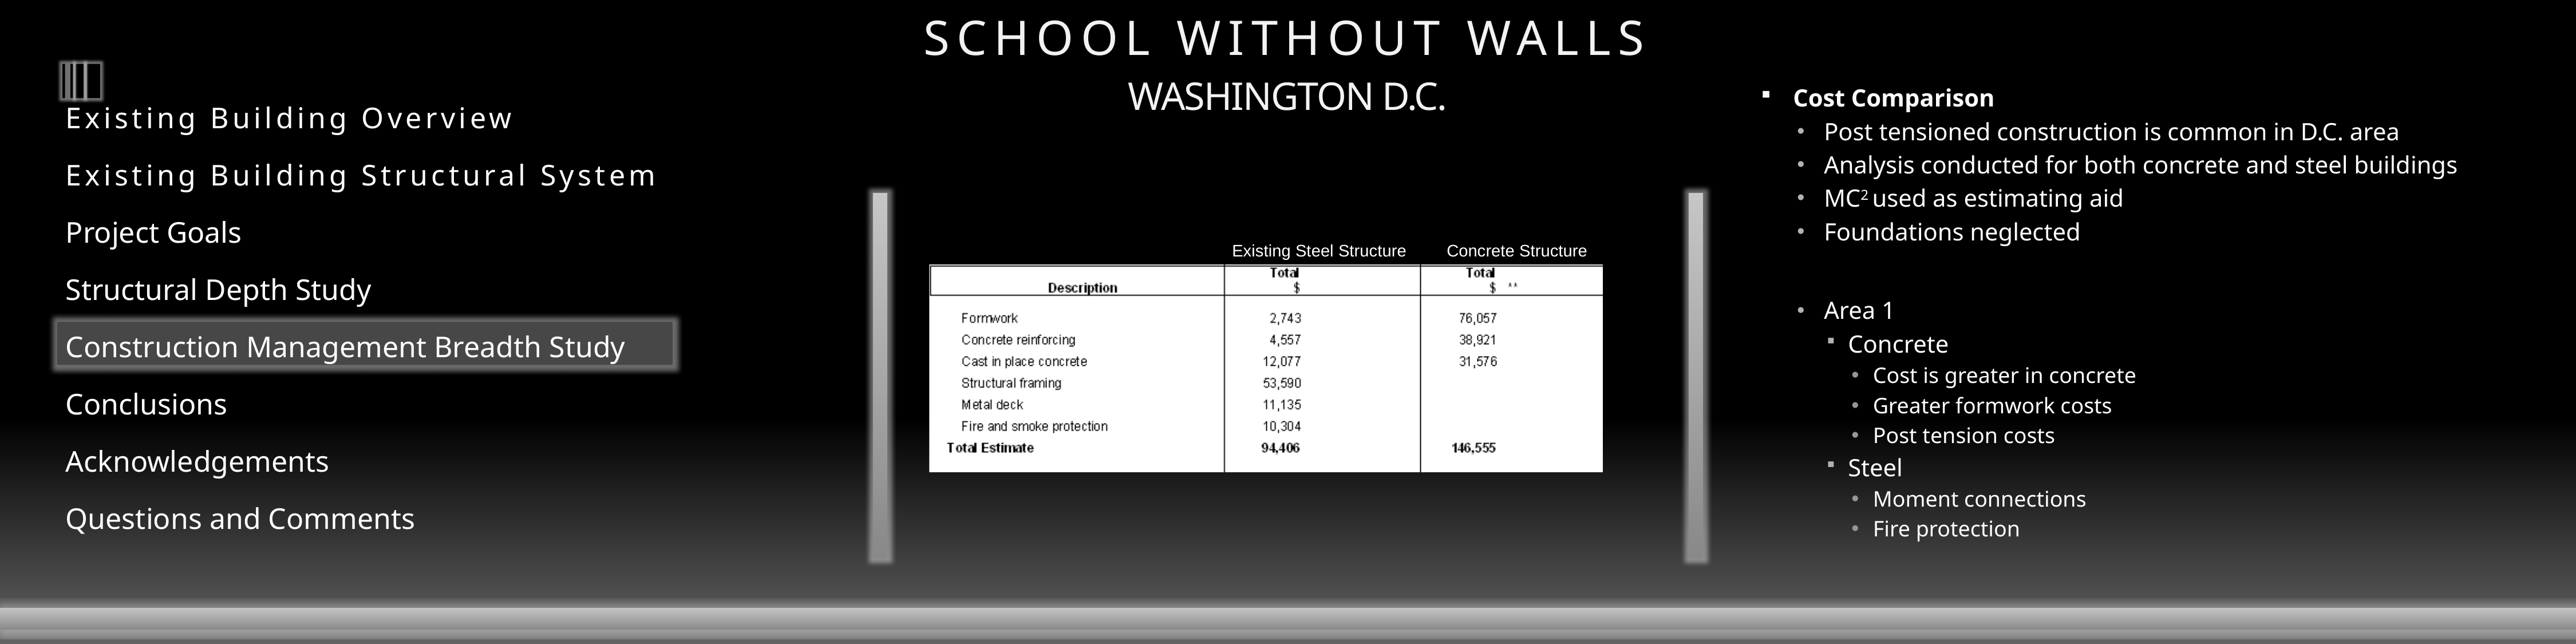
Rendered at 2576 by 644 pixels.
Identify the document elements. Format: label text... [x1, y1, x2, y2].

picture [929, 264, 1391, 473]
text_box Existing Steel Structure [1223, 236, 1417, 261]
picture [1394, 264, 1603, 473]
text_box Concrete Structure [1438, 236, 1646, 265]
text_box [1688, 193, 1703, 558]
text_box [872, 193, 887, 558]
list Existing Building Overview Existing Building Structural System Project Goals Structural Depth Study Construction Management Breadth Study Conclusions Acknowledgements Questions and Comments [57, 78, 830, 558]
list Cost Comparison Post tensioned construction is common in D.C. area Analysis conducted for both concrete and steel buildings MC2 used as estimating aid Foundations neglected Area 1 Concrete Cost is greater in concrete Greater formwork costs Post tension costs Steel Moment connections Fire protection [1746, 78, 2519, 623]
